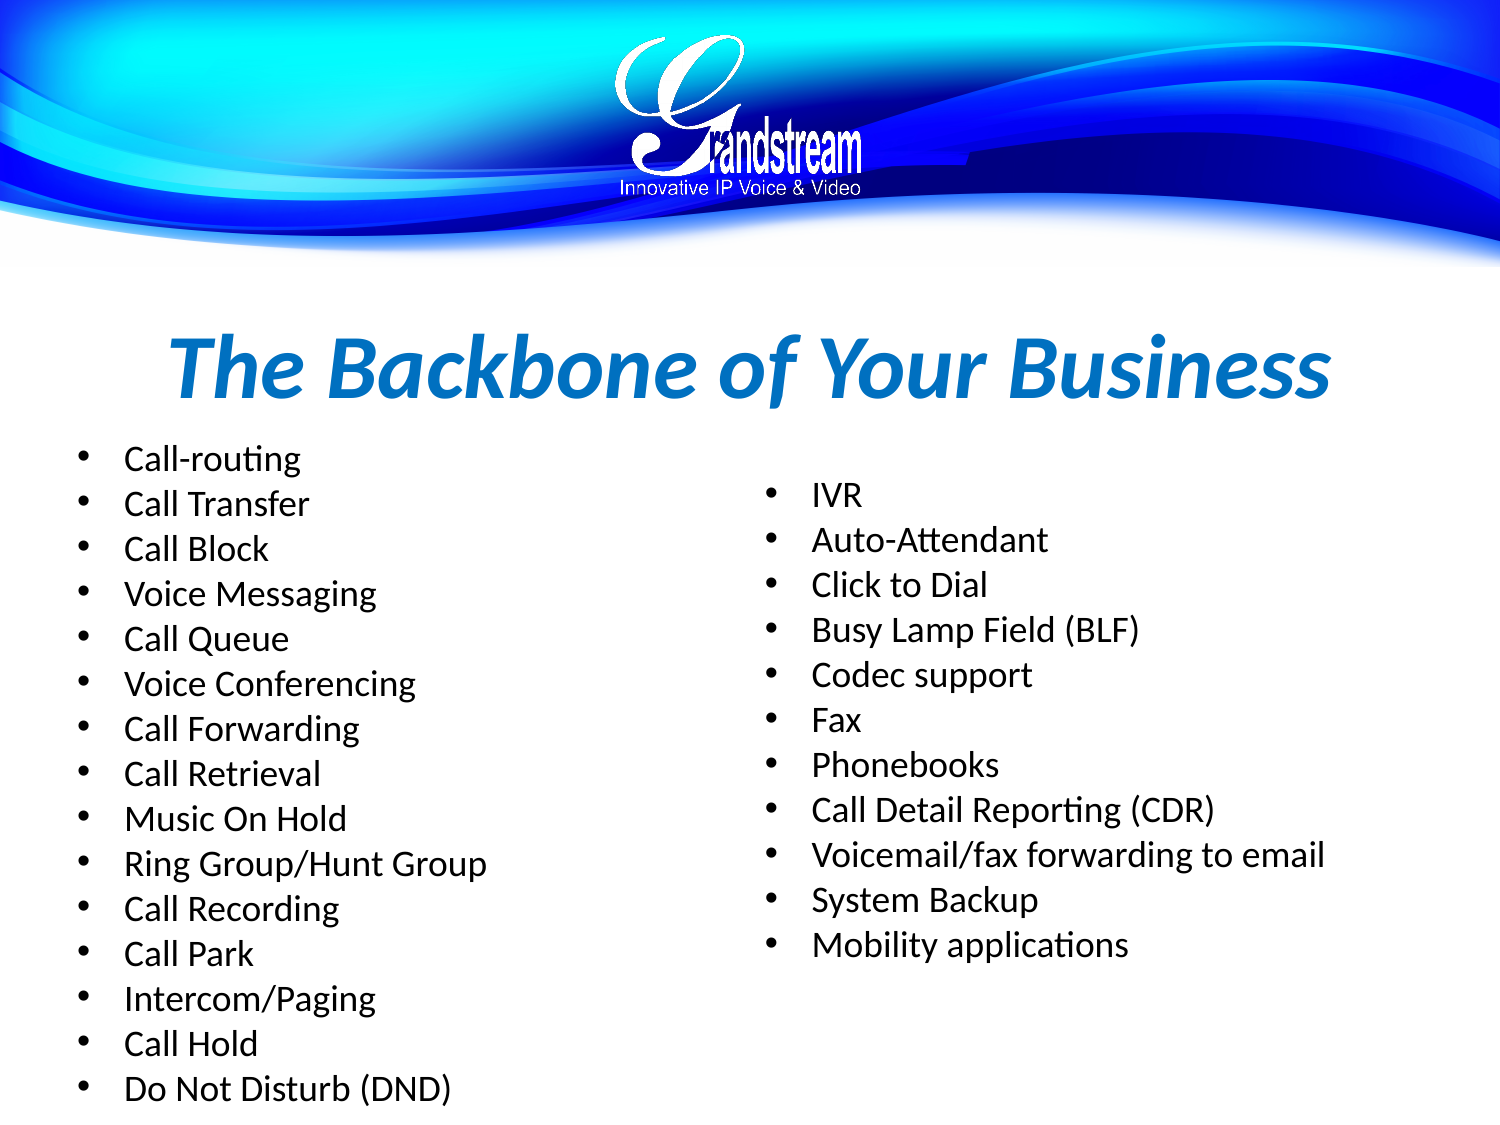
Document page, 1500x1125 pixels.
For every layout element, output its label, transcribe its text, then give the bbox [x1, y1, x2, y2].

text_box Call-routing Call Transfer Call Block Voice Messaging Call Queue Voice Conferencing Call Forwarding Call Retrieval Music On Hold Ring Group/Hunt Group Call Recording Call Park Intercom/Paging Call Hold Do Not Disturb (DND) [62, 426, 1325, 1116]
text_box The Backbone of Your Business [0, 299, 1500, 425]
text_box IVR Auto-Attendant Click to Dial Busy Lamp Field (BLF) Codec support Fax Phonebooks Call Detail Reporting (CDR) Voicemail/fax forwarding to email System Backup Mobility applications [749, 462, 1425, 1018]
picture [0, 0, 1500, 267]
